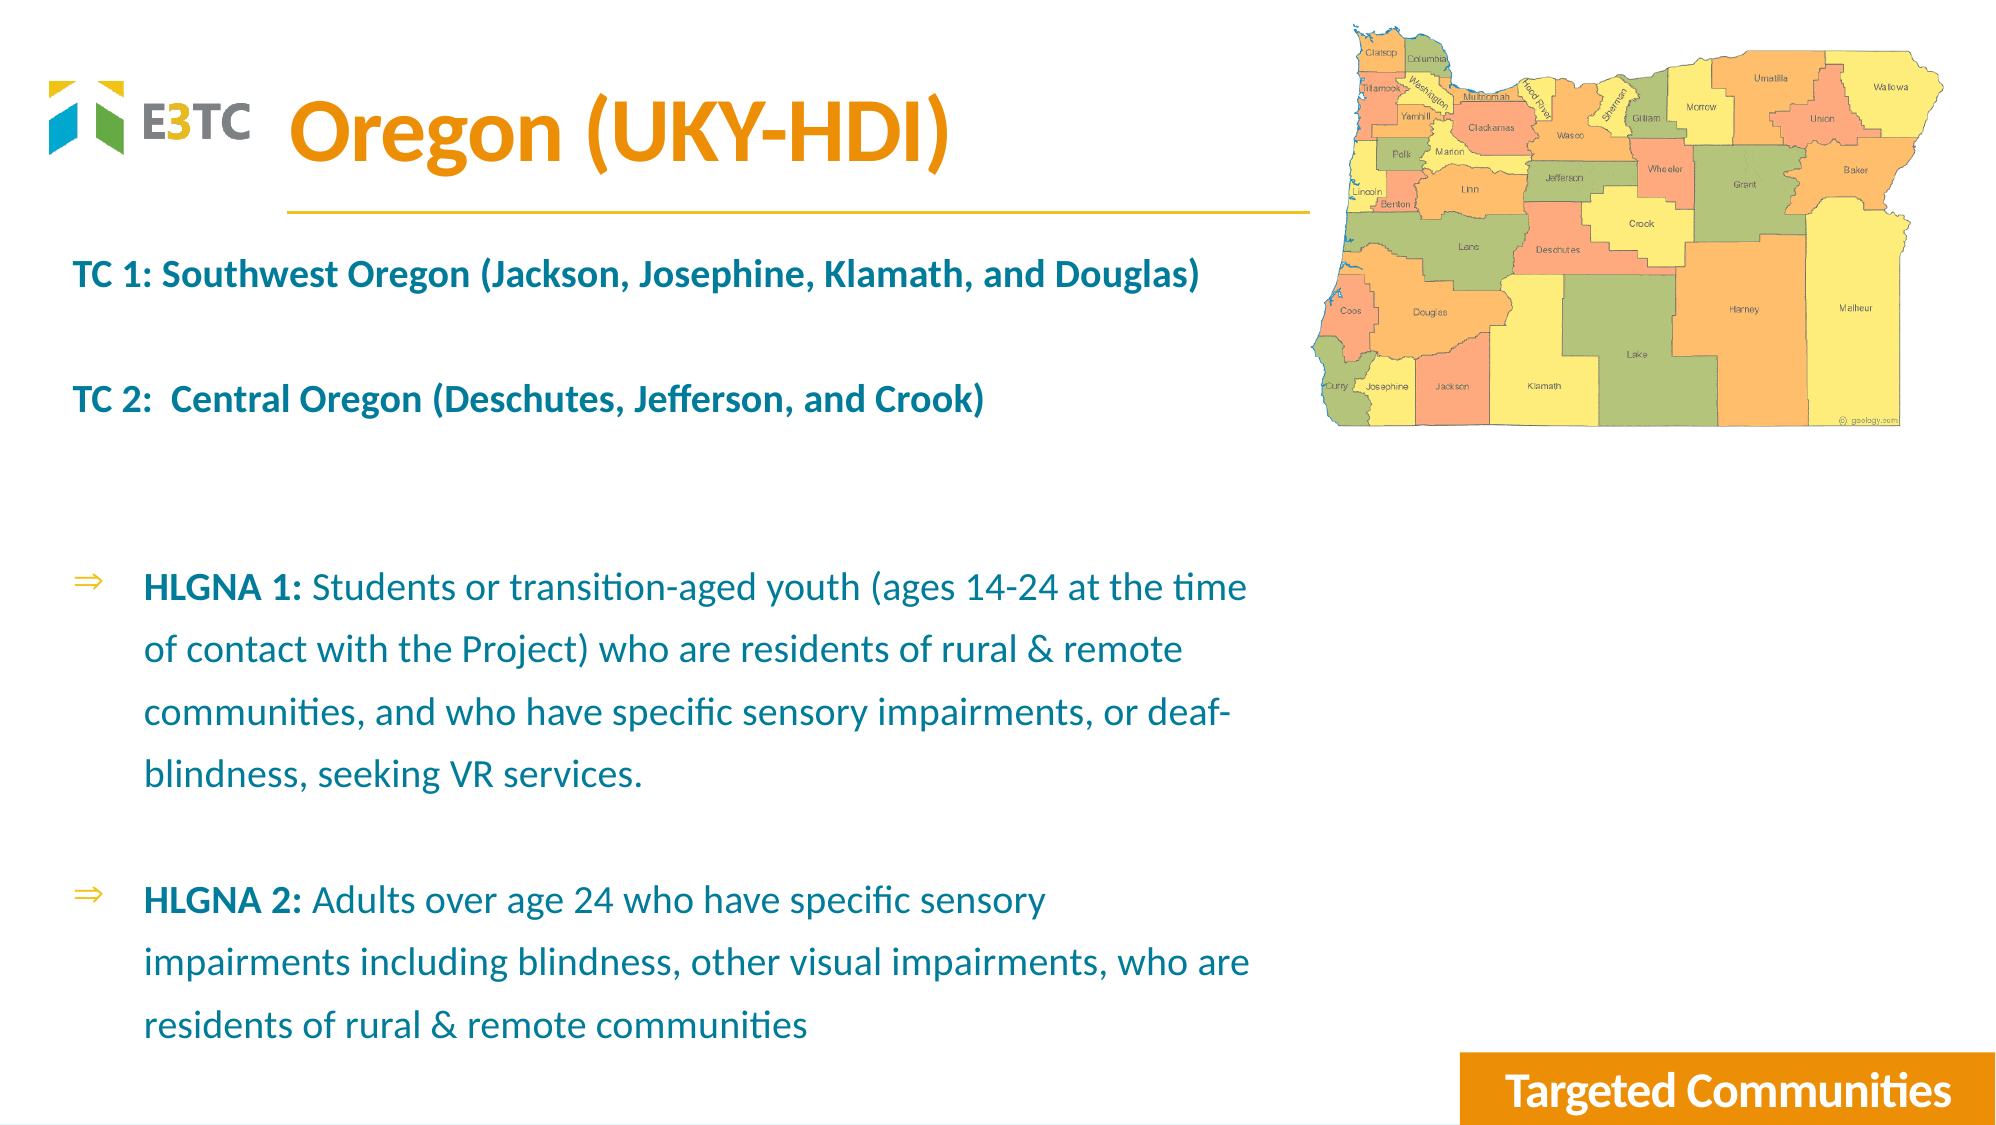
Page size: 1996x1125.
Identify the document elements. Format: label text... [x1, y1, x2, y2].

text_box Targeted Communities [1459, 1052, 1996, 1125]
text_box TC 1: Southwest Oregon (Jackson, Josephine, Klamath, and Douglas) TC 2: Central Oregon (Deschutes, Jefferson, and Crook) HLGNA 1: Students or transition-aged youth (ages 14-24 at the time of contact with the Project) who are residents of rural & remote communities, and who have specific sensory impairments, or deaf-blindness, seeking VR services. HLGNA 2: Adults over age 24 who have specific sensory impairments including blindness, other visual impairments, who are residents of rural & remote communities [72, 224, 1260, 1075]
picture [1309, 22, 1945, 428]
title Oregon (UKY-HDI) [274, 62, 1306, 188]
picture [49, 81, 250, 163]
